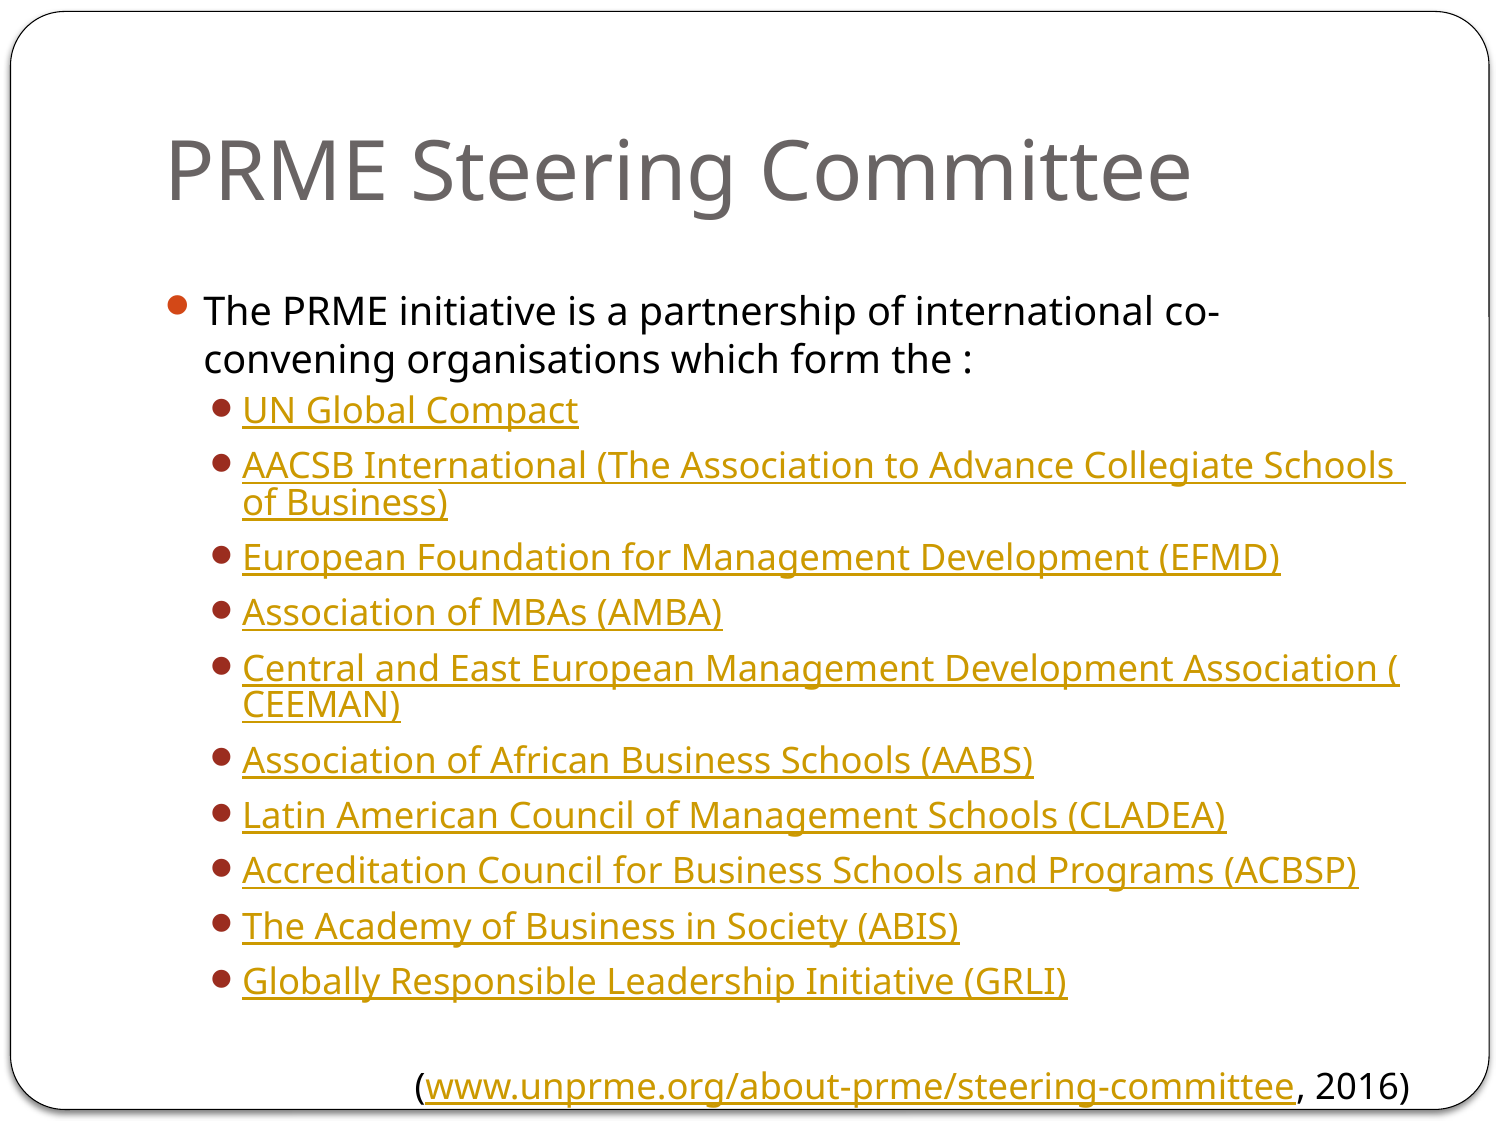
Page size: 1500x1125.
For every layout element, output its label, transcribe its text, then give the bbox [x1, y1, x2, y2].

title PRME Steering Committee [150, 45, 1425, 233]
list The PRME initiative is a partnership of international co-convening organisations which form the : UN Global Compact AACSB International (The Association to Advance Collegiate Schools of Business) European Foundation for Management Development (EFMD) Association of MBAs (AMBA) Central and East European Management Development Association (CEEMAN) Association of African Business Schools (AABS) Latin American Council of Management Schools (CLADEA) Accreditation Council for Business Schools and Programs (ACBSP) The Academy of Business in Society (ABIS) Globally Responsible Leadership Initiative (GRLI) (www.unprme.org/about-prme/steering-committee, 2016) [150, 278, 1425, 1125]
